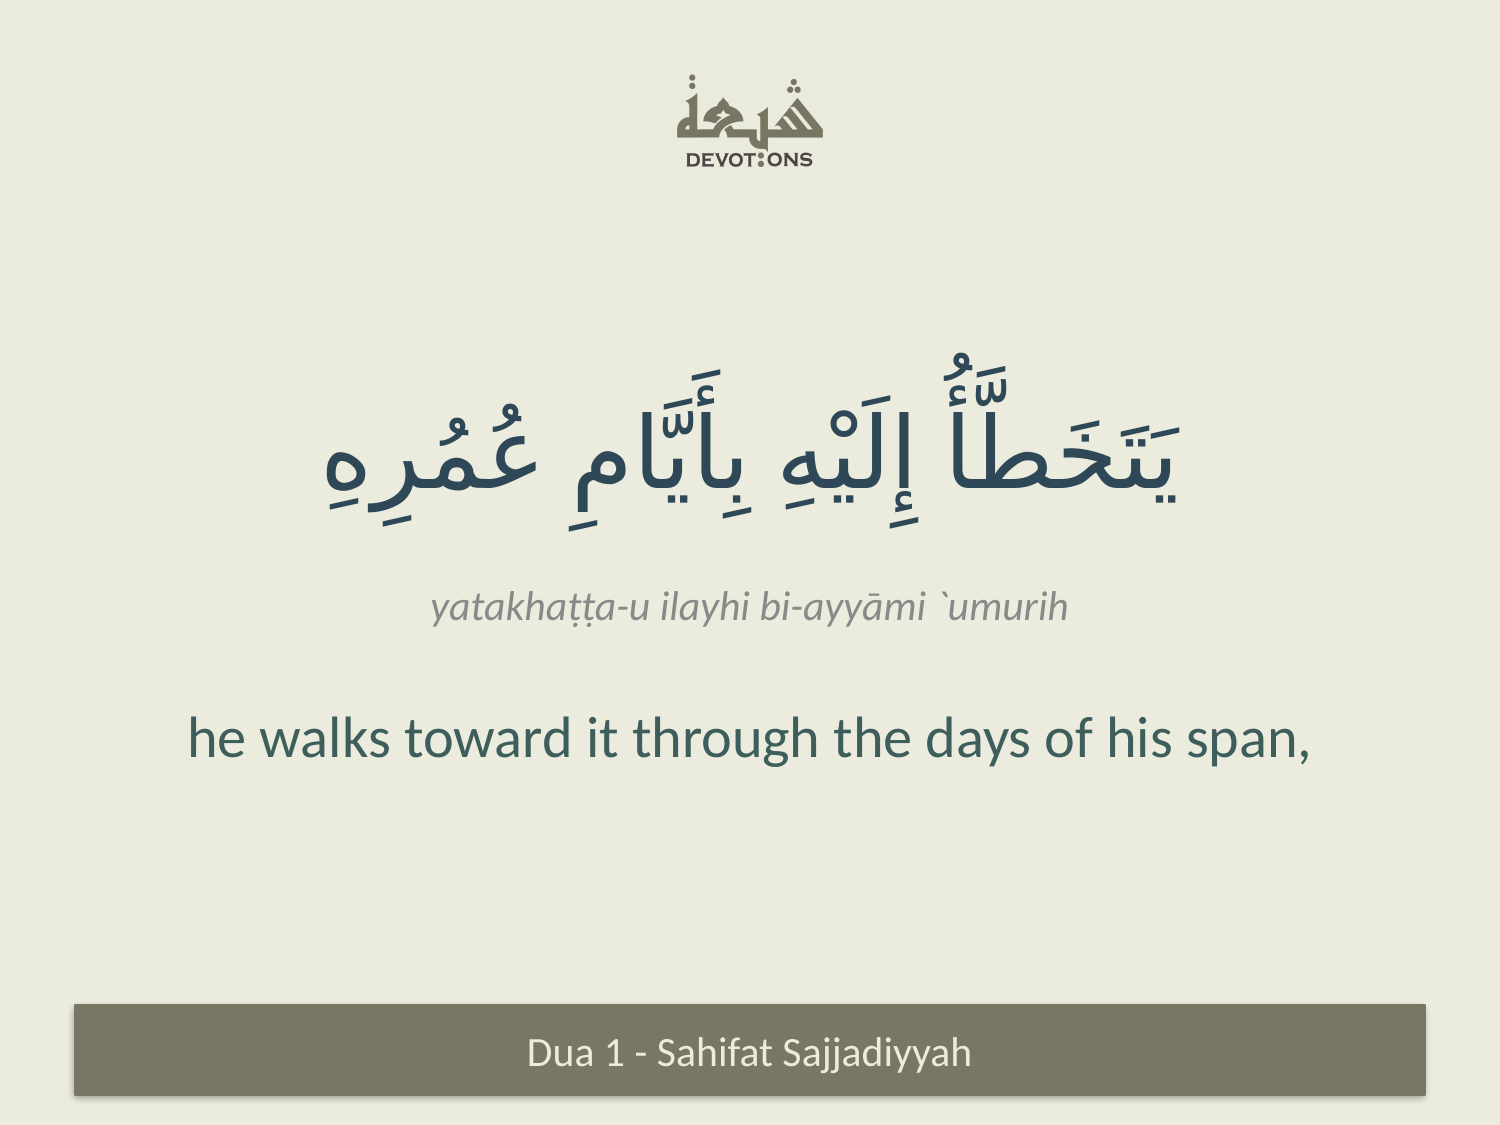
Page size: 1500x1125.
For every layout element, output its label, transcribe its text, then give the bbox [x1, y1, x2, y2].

text_box يَتَخَطَّأُ إِلَيْهِ بِأَيَّامِ عُمُرِهِ yatakhaṭṭa-u ilayhi bi-ayyāmi `umurih he walks toward it through the days of his span, [74, 381, 1425, 776]
text_box [74, 1004, 1426, 1096]
text_box Dua 1 - Sahifat Sajjadiyyah [512, 1017, 988, 1083]
picture [656, 29, 844, 218]
